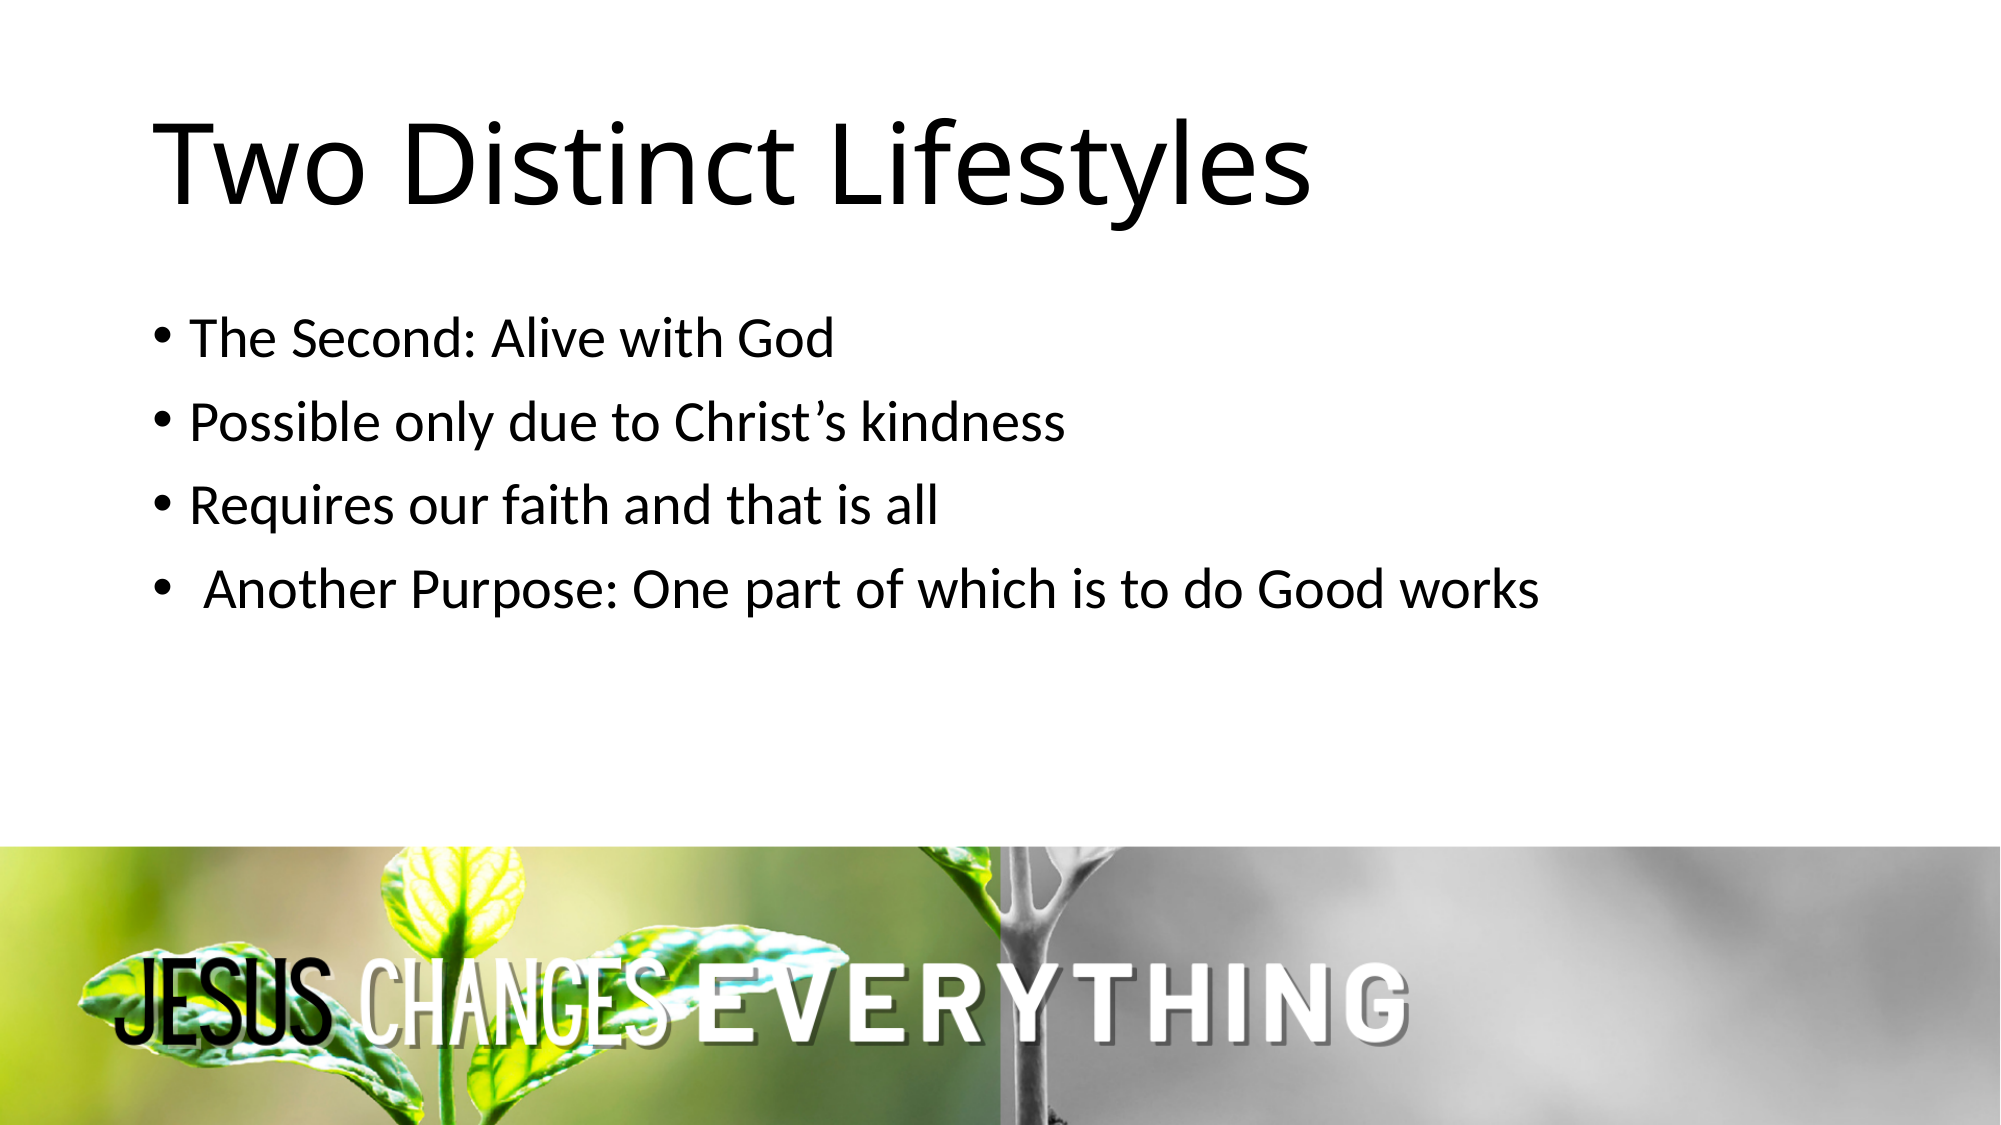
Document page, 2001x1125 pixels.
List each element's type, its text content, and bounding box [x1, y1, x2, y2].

picture [0, 0, 2001, 1125]
list The Second: Alive with God Possible only due to Christ’s kindness Requires our faith and that is all Another Purpose: One part of which is to do Good works [137, 299, 1863, 1014]
title Two Distinct Lifestyles [137, 59, 1863, 278]
